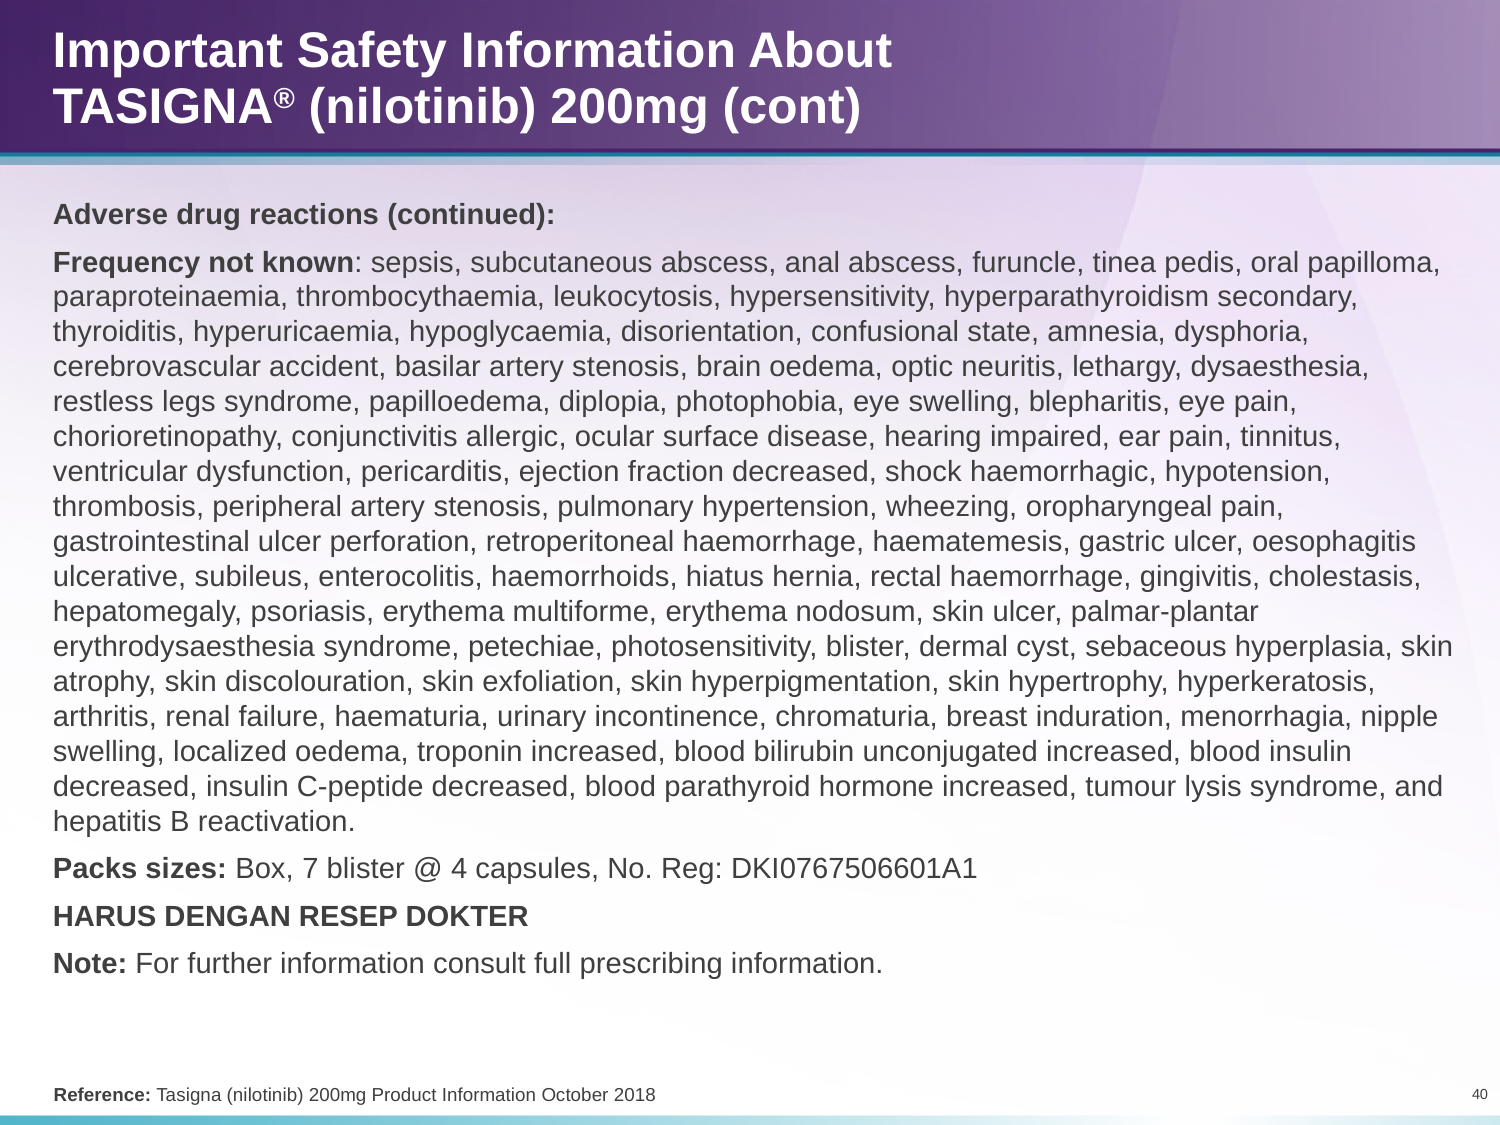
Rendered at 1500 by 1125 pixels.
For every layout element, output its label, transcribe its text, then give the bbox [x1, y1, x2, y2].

title Important Safety Information About TASIGNA® (nilotinib) 200mg (cont) [37, 0, 1463, 143]
picture [0, 0, 1500, 1125]
text_box Reference: Tasigna (nilotinib) 200mg Product Information October 2018 [38, 1040, 1464, 1113]
list Adverse drug reactions (continued): Frequency not known: sepsis, subcutaneous abscess, anal abscess, furuncle, tinea pedis, oral papilloma, paraproteinaemia, thrombocythaemia, leukocytosis, hypersensitivity, hyperparathyroidism secondary, thyroiditis, hyperuricaemia, hypoglycaemia, disorientation, confusional state, amnesia, dysphoria, cerebrovascular accident, basilar artery stenosis, brain oedema, optic neuritis, lethargy, dysaesthesia, restless legs syndrome, papilloedema, diplopia, photophobia, eye swelling, blepharitis, eye pain, chorioretinopathy, conjunctivitis allergic, ocular surface disease, hearing impaired, ear pain, tinnitus, ventricular dysfunction, pericarditis, ejection fraction decreased, shock haemorrhagic, hypotension, thrombosis, peripheral artery stenosis, pulmonary hypertension, wheezing, oropharyngeal pain, gastrointestinal ulcer perforation, retroperitoneal haemorrhage, haematemesis, gastric ulcer, oesophagitis ulcerative, subileus, enterocolitis, haemorrhoids, hiatus hernia, rectal haemorrhage, gingivitis, cholestasis, hepatomegaly, psoriasis, erythema multiforme, erythema nodosum, skin ulcer, palmar-plantar erythrodysaesthesia syndrome, petechiae, photosensitivity, blister, dermal cyst, sebaceous hyperplasia, skin atrophy, skin discolouration, skin exfoliation, skin hyperpigmentation, skin hypertrophy, hyperkeratosis, arthritis, renal failure, haematuria, urinary incontinence, chromaturia, breast induration, menorrhagia, nipple swelling, localized oedema, troponin increased, blood bilirubin unconjugated increased, blood insulin decreased, insulin C-peptide decreased, blood parathyroid hormone increased, tumour lysis syndrome, and hepatitis B reactivation. Packs sizes: Box, 7 blister @ 4 capsules, No. Reg: DKI0767506601A1 HARUS DENGAN RESEP DOKTER Note: For further information consult full prescribing information. [37, 187, 1462, 1014]
